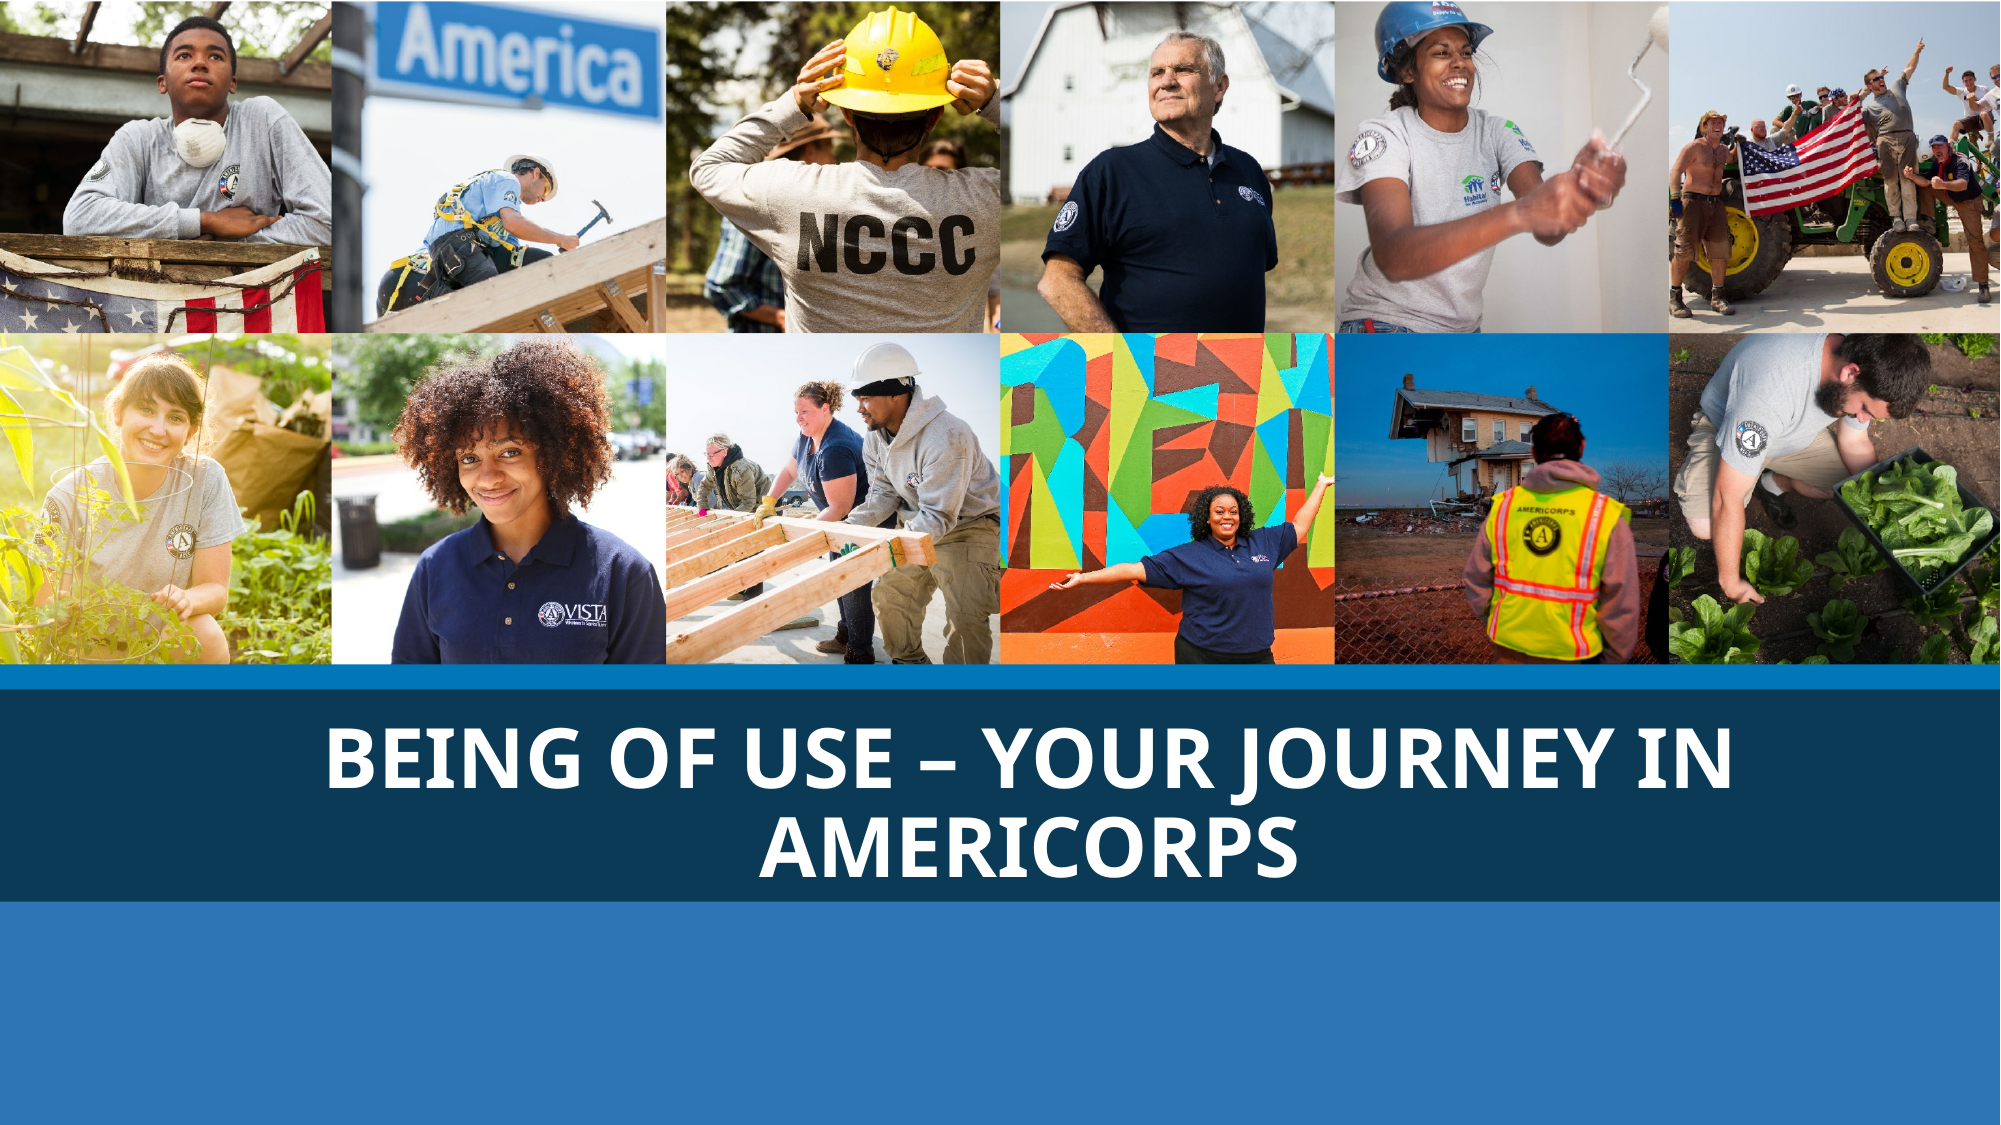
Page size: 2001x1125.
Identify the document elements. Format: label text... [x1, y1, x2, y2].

text_box [0, 901, 2000, 1125]
subtitle BEING OF USE – YOUR JOURNEY IN AMERICORPS Bob Shogren, M.Ed. [49, 708, 2000, 866]
picture [0, 1, 2000, 664]
